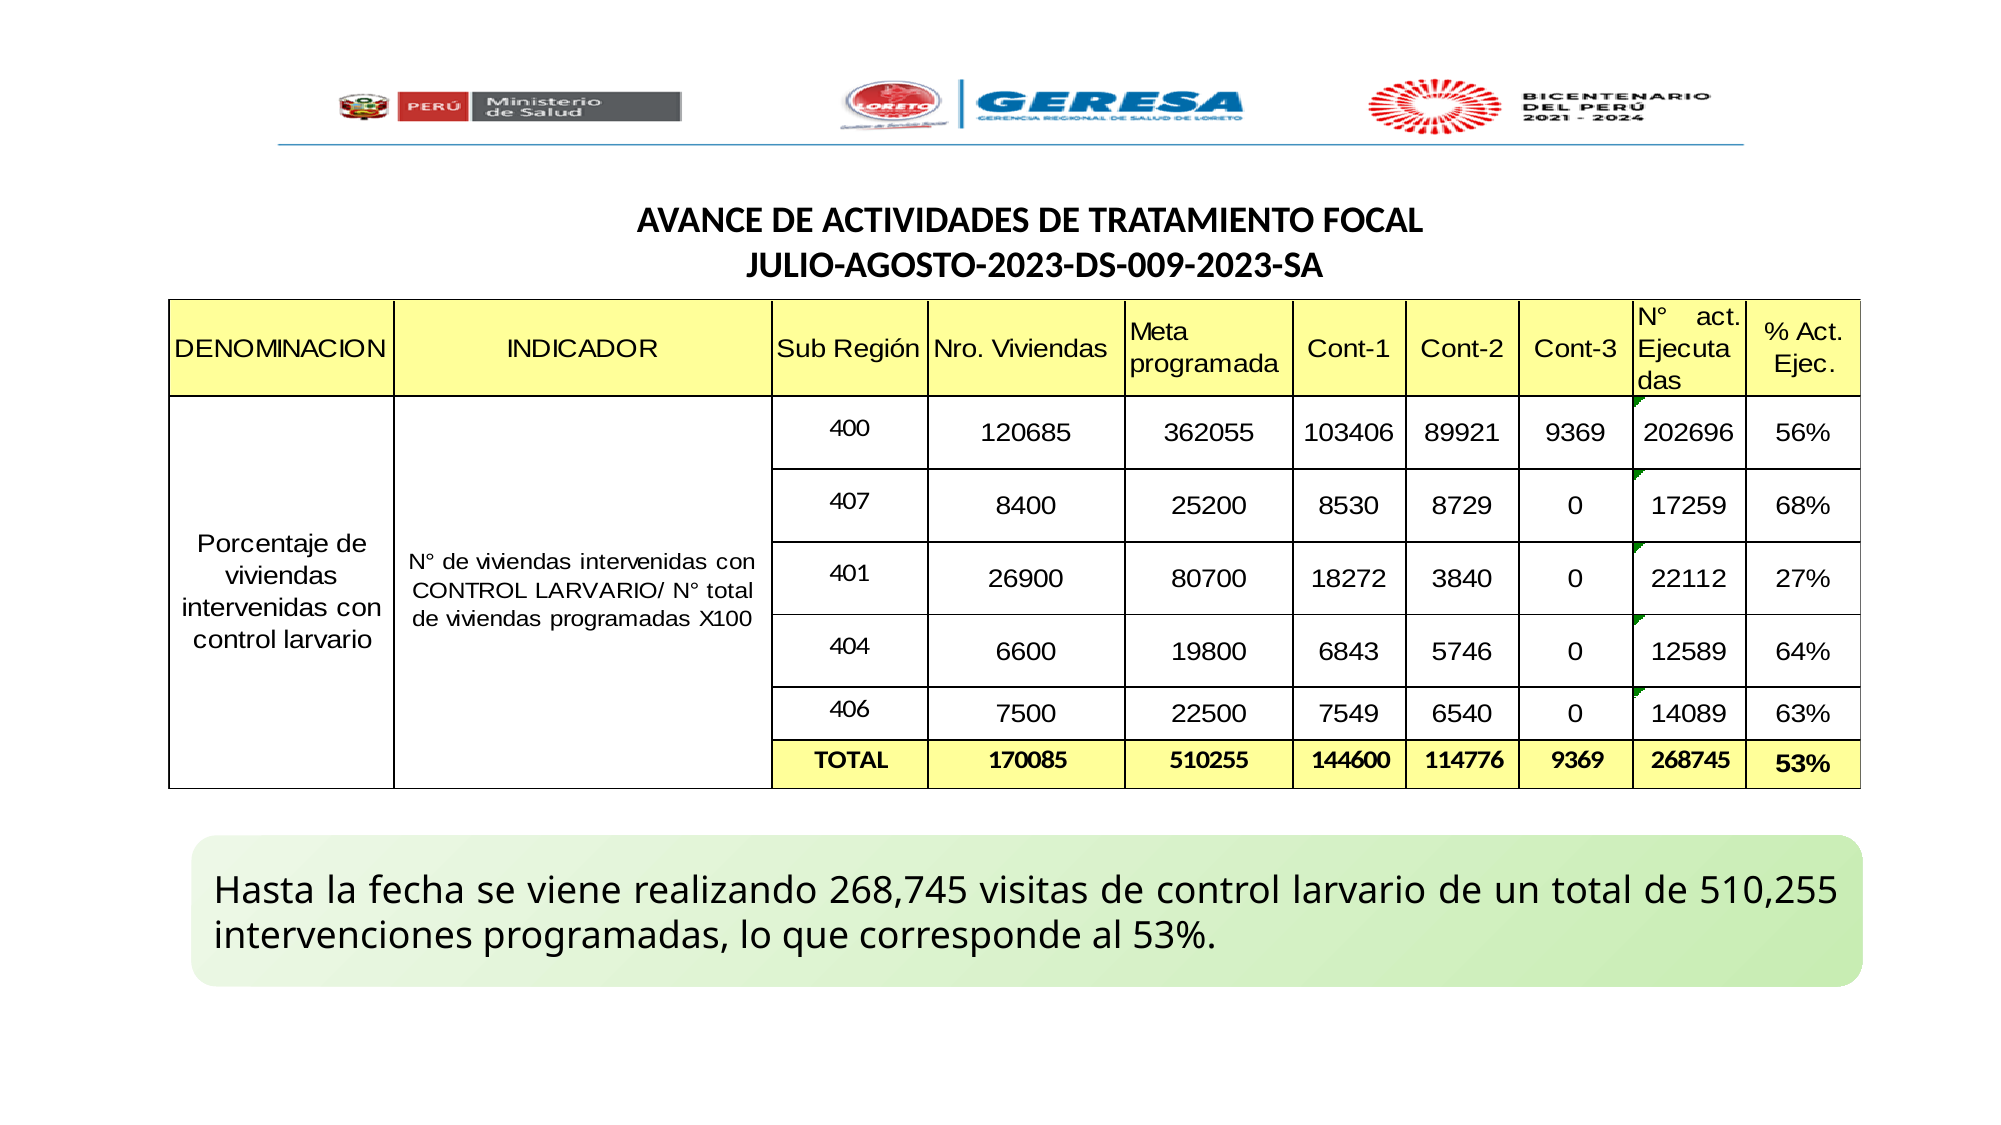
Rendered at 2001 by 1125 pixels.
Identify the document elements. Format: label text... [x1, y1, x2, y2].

text_box AVANCE DE ACTIVIDADES DE TRATAMIENTO FOCAL JULIO-AGOSTO-2023-DS-009-2023-SA [534, 188, 1536, 293]
picture [226, 72, 1844, 154]
picture [168, 298, 1863, 790]
text_box Hasta la fecha se viene realizando 268,745 visitas de control larvario de un total de 510,255 intervenciones programadas, lo que corresponde al 53%. [190, 834, 1864, 988]
